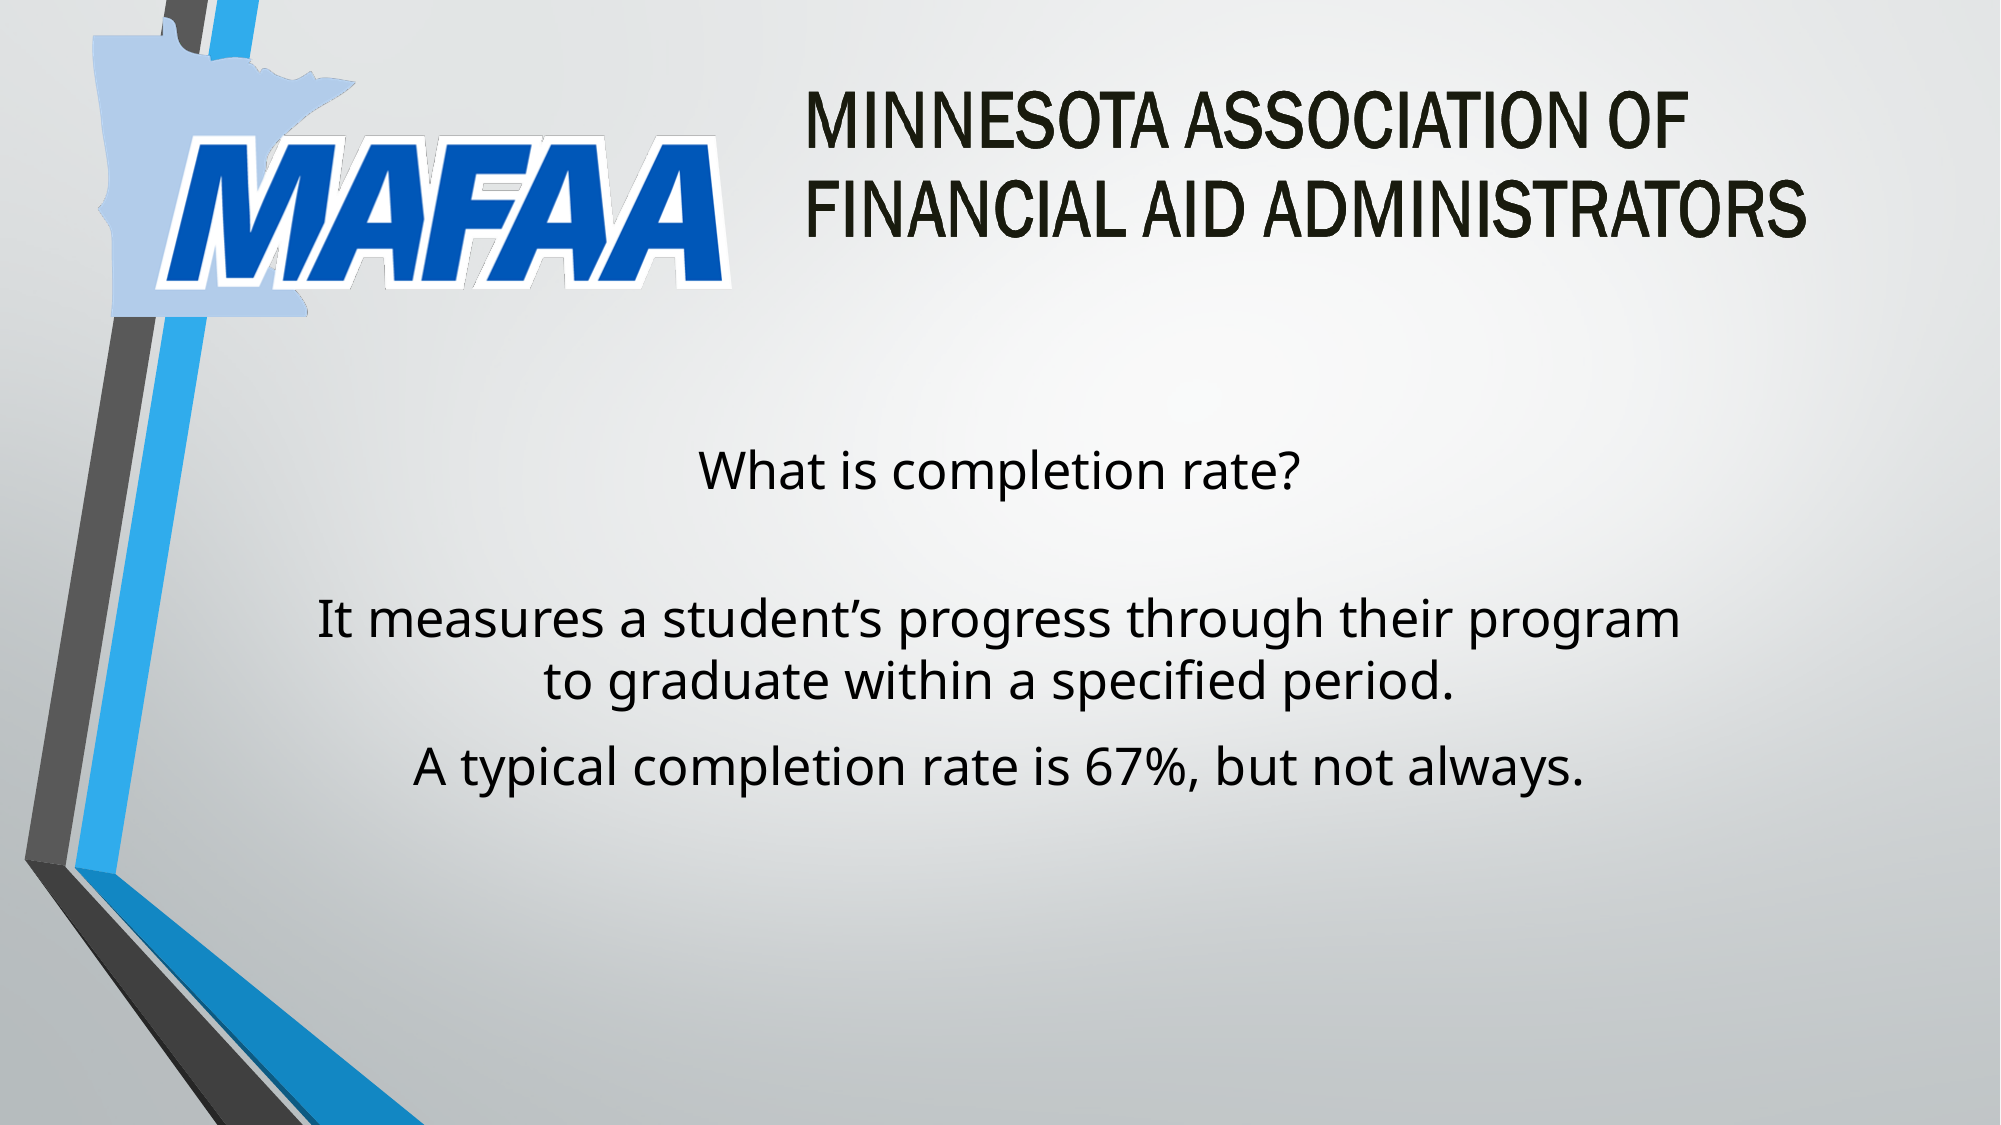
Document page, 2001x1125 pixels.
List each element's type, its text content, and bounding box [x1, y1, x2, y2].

picture [92, 17, 732, 317]
picture [759, 17, 1908, 317]
list What is completion rate? It measures a student’s progress through their program to graduate within a specified period. A typical completion rate is 67%, but not always. [298, 417, 1702, 817]
